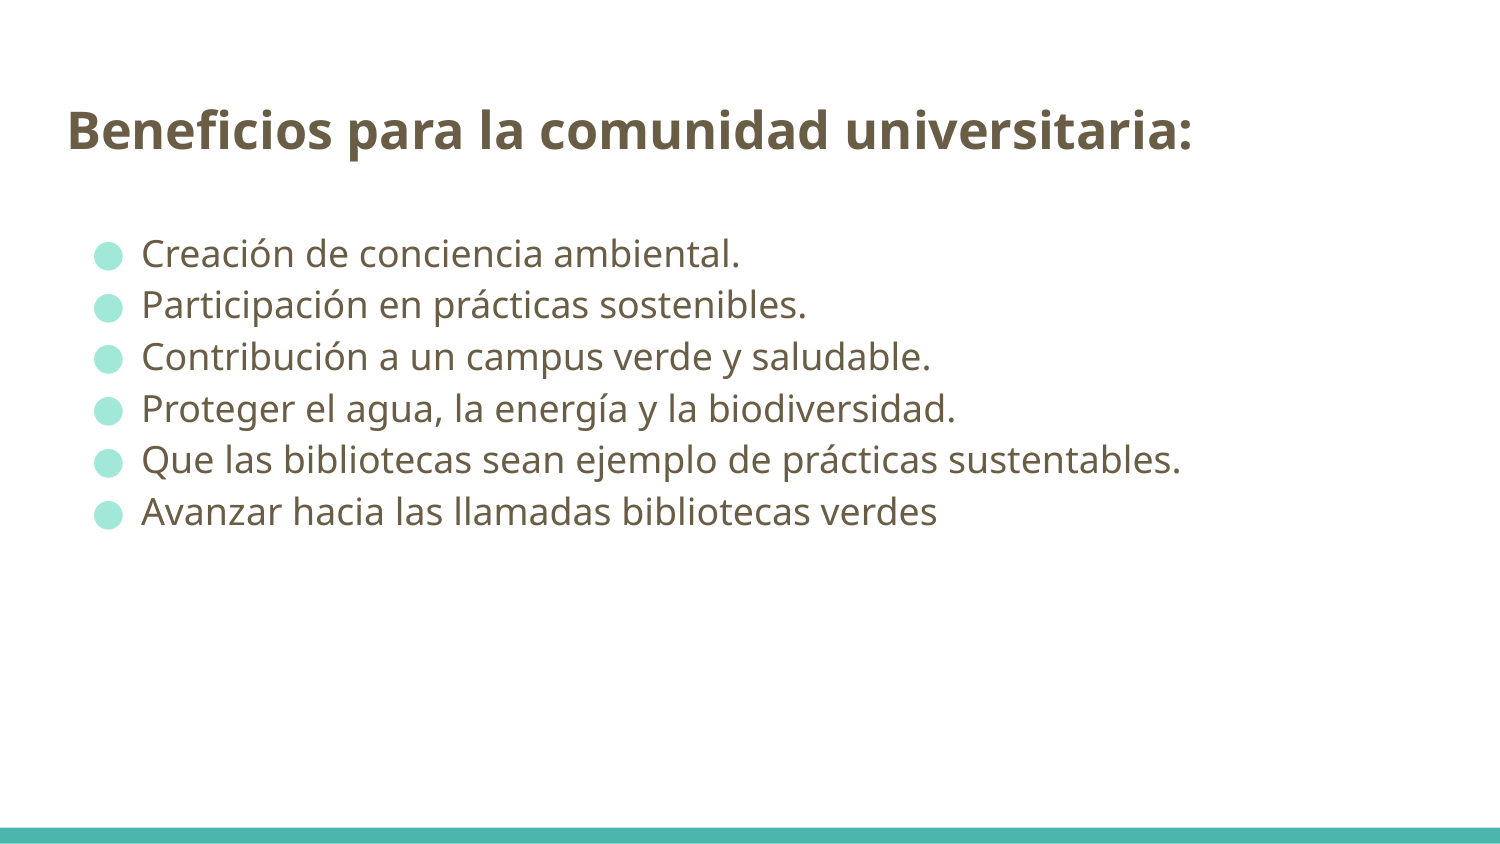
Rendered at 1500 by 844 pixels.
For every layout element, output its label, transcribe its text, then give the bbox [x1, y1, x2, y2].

title Beneficios para la comunidad universitaria: [51, 72, 1449, 189]
list Creación de conciencia ambiental. Participación en prácticas sostenibles. Contribución a un campus verde y saludable. Proteger el agua, la energía y la biodiversidad. Que las bibliotecas sean ejemplo de prácticas sustentables. Avanzar hacia las llamadas bibliotecas verdes [51, 207, 1449, 750]
